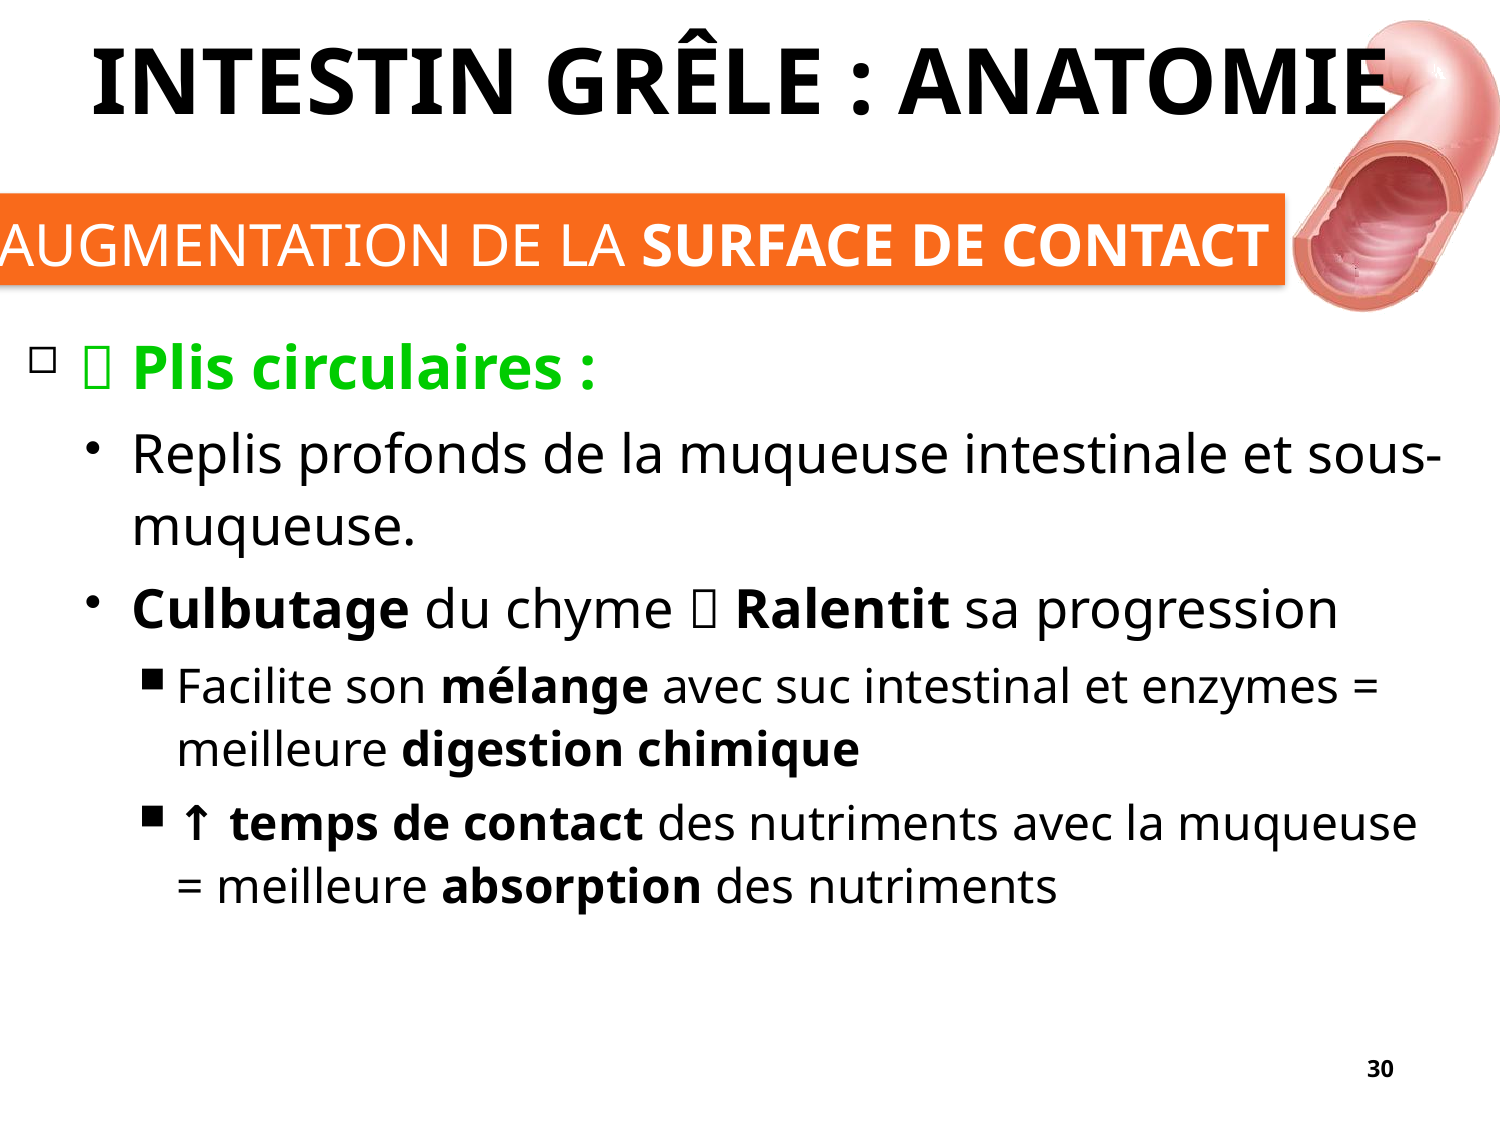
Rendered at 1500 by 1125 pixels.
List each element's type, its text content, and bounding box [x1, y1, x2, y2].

text_box Augmentation de la surface de contact [0, 193, 1284, 286]
title Intestin grêle : anatomie [76, 0, 1471, 162]
list  Plis circulaires : Replis profonds de la muqueuse intestinale et sous-muqueuse. Culbutage du chyme  Ralentit sa progression Facilite son mélange avec suc intestinal et enzymes = meilleure digestion chimique ↑ temps de contact des nutriments avec la muqueuse = meilleure absorption des nutriments [11, 314, 1471, 1000]
picture [1290, 18, 1500, 315]
text_box 30 [1352, 1046, 1464, 1094]
